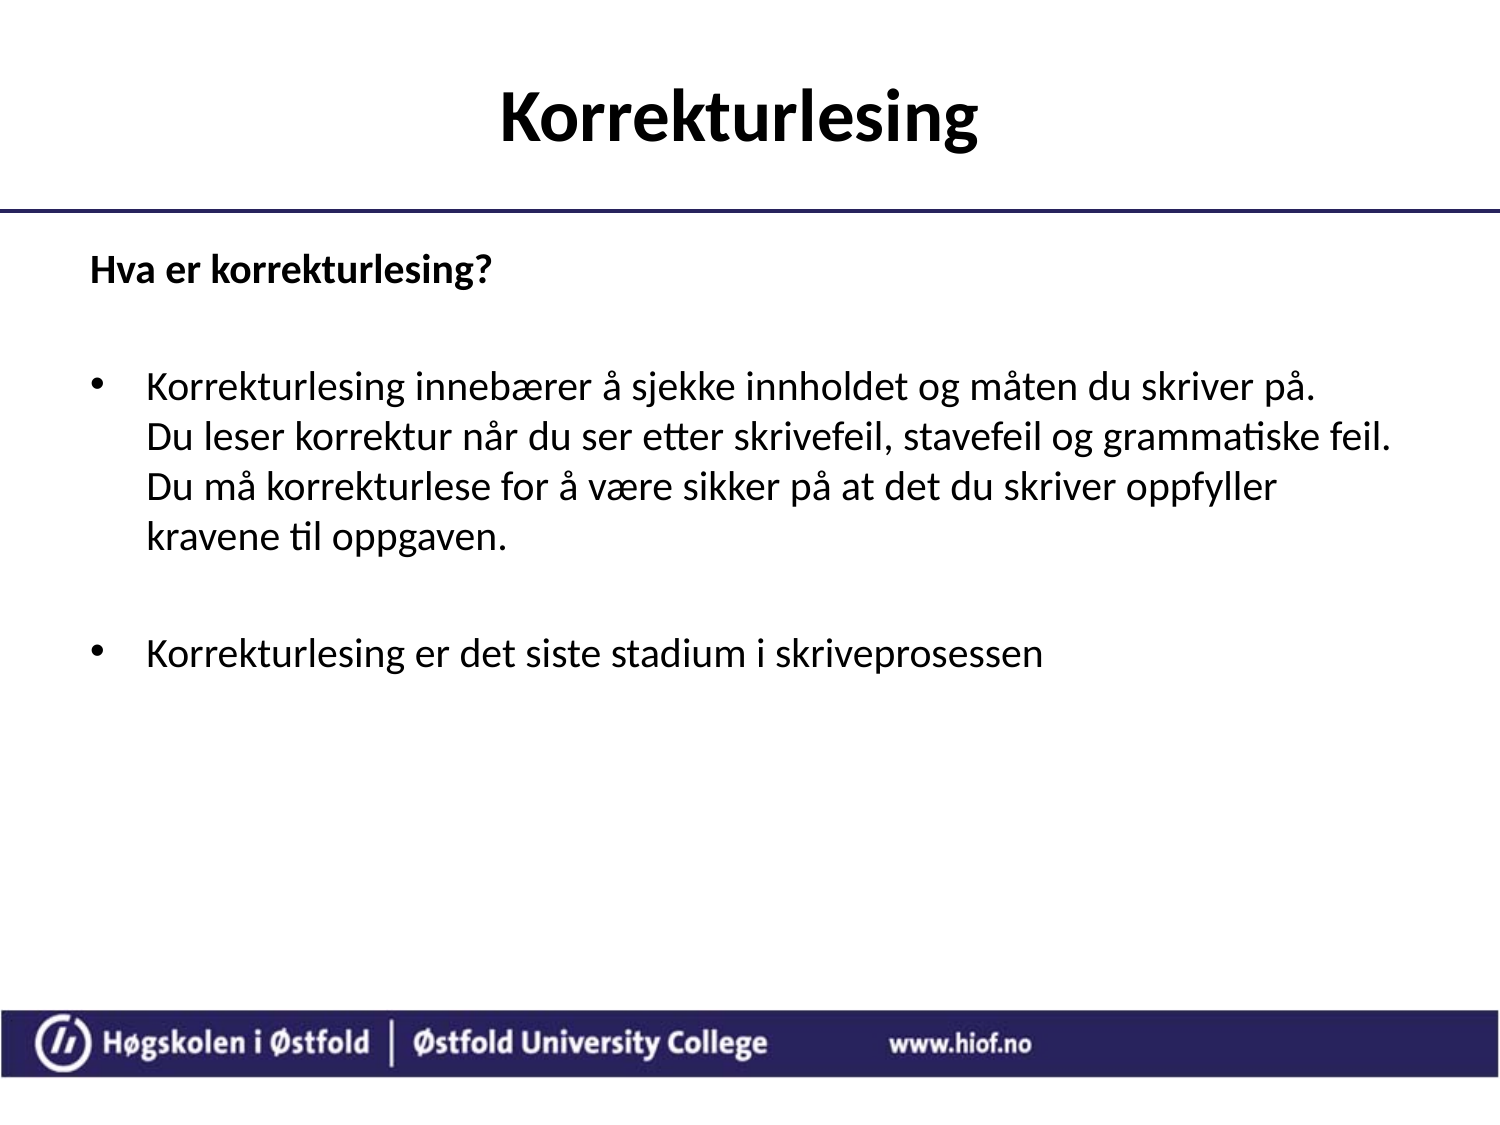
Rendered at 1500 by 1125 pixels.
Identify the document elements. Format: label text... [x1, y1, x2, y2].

picture [0, 1009, 1500, 1079]
title Korrekturlesing [64, 31, 1415, 192]
list Hva er korrekturlesing? Korrekturlesing innebærer å sjekke innholdet og måten du skriver på. Du leser korrektur når du ser etter skrivefeil, stavefeil og grammatiske feil. Du må korrekturlese for å være sikker på at det du skriver oppfyller kravene til oppgaven. Korrekturlesing er det siste stadium i skriveprosessen [75, 234, 1425, 1005]
